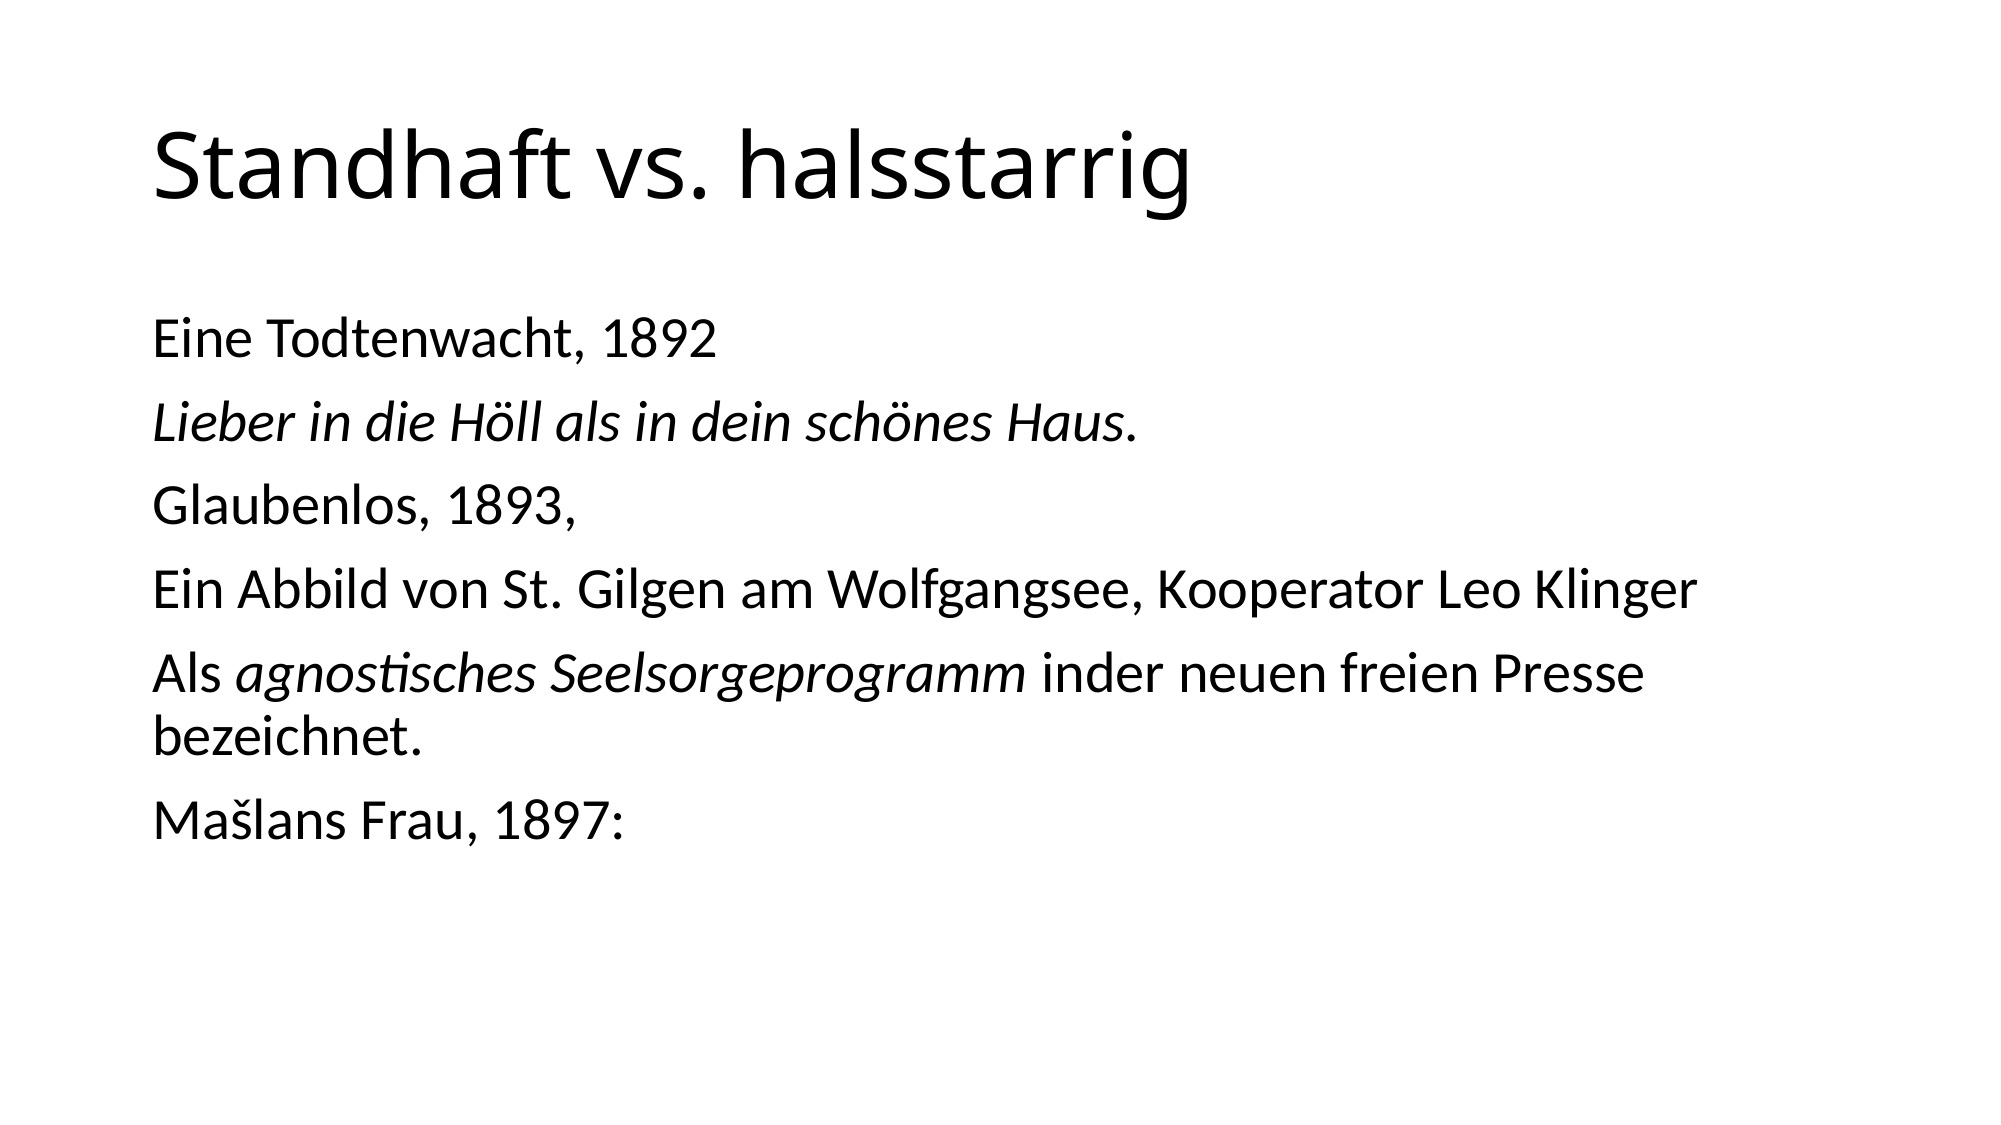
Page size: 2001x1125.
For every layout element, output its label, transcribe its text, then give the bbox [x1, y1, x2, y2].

title Standhaft vs. halsstarrig [137, 59, 1863, 278]
list Eine Todtenwacht, 1892 Lieber in die Höll als in dein schönes Haus. Glaubenlos, 1893, Ein Abbild von St. Gilgen am Wolfgangsee, Kooperator Leo Klinger Als agnostisches Seelsorgeprogramm inder neuen freien Presse bezeichnet. Mašlans Frau, 1897: [137, 299, 1863, 1014]
